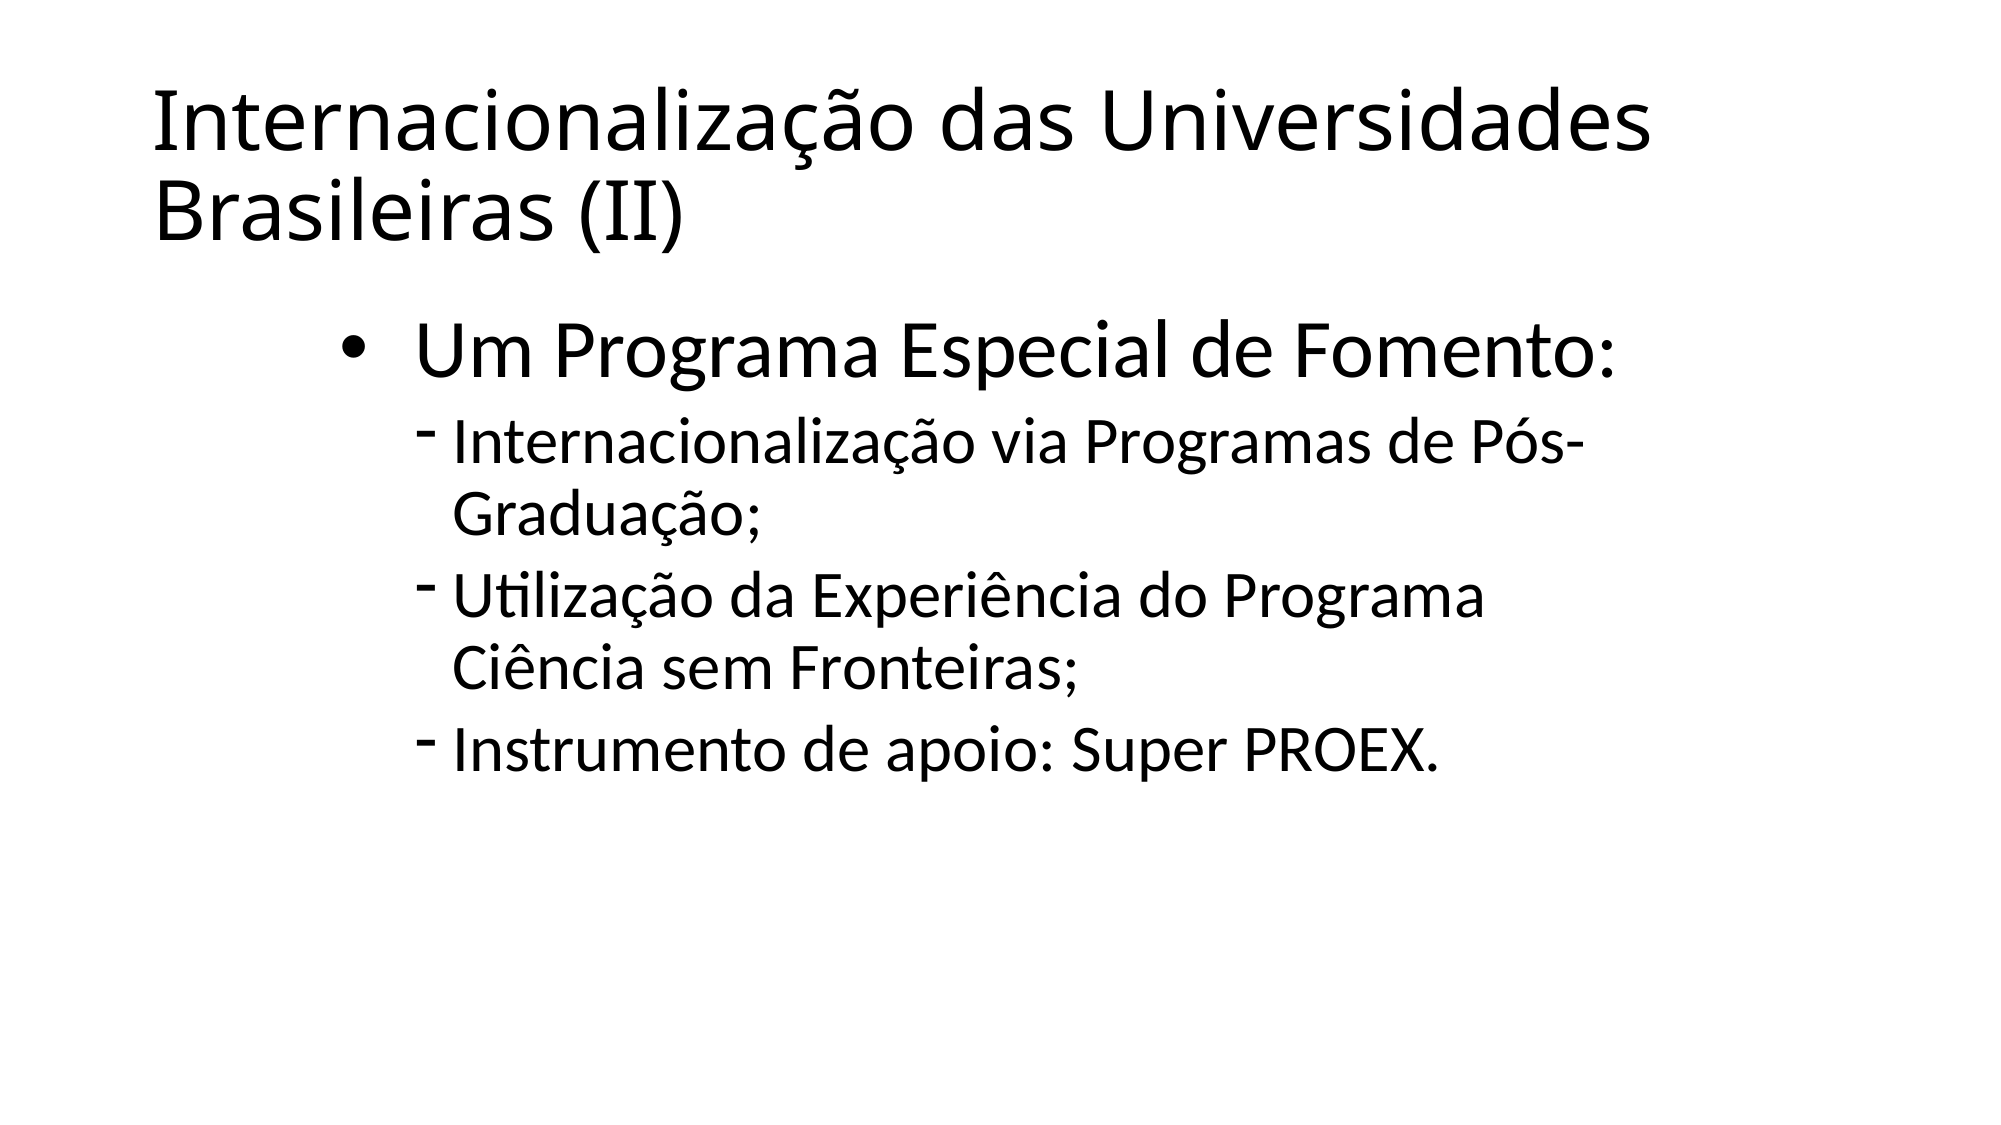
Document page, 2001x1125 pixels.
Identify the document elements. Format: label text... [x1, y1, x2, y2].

title Internacionalização das Universidades Brasileiras (II) [137, 59, 1863, 278]
list Um Programa Especial de Fomento: Internacionalização via Programas de Pós-Graduação; Utilização da Experiência do Programa Ciência sem Fronteiras; Instrumento de apoio: Super PROEX. [324, 297, 1676, 1048]
